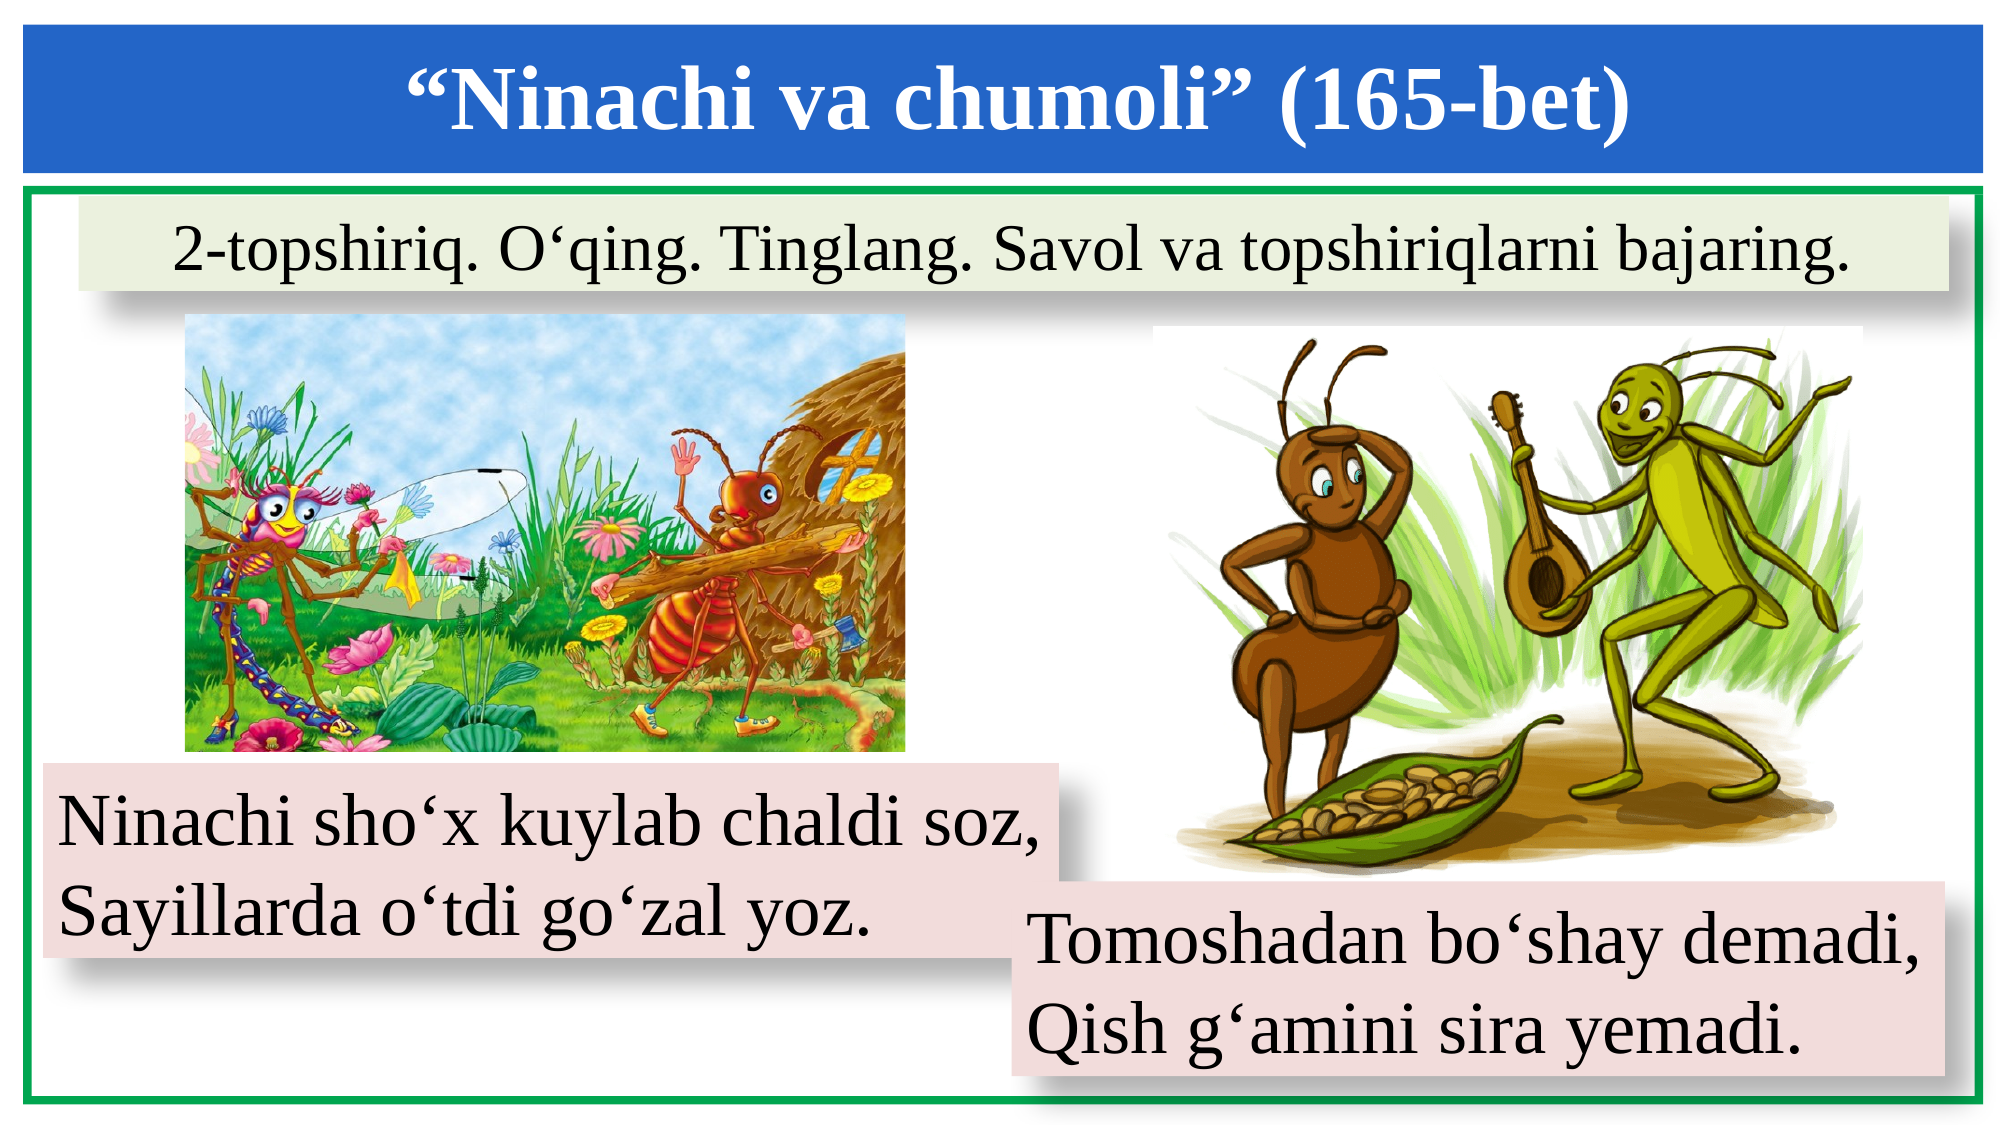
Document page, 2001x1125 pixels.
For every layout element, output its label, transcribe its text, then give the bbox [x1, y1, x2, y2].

text_box “Ninachi va chumoli” (165-bet) [114, 30, 1650, 156]
text_box Ninachi sho‘x kuylab chaldi soz, Sayillarda o‘tdi go‘zal yoz. [43, 763, 1059, 958]
picture [1153, 326, 1863, 879]
text_box 2-topshiriq. O‘qing. Tinglang. Savol va topshiriqlarni bajaring. [78, 196, 1949, 291]
picture [184, 314, 906, 752]
text_box Tomoshadan bo‘shay demadi, Qish g‘amini sira yemadi. [1011, 881, 1945, 1077]
